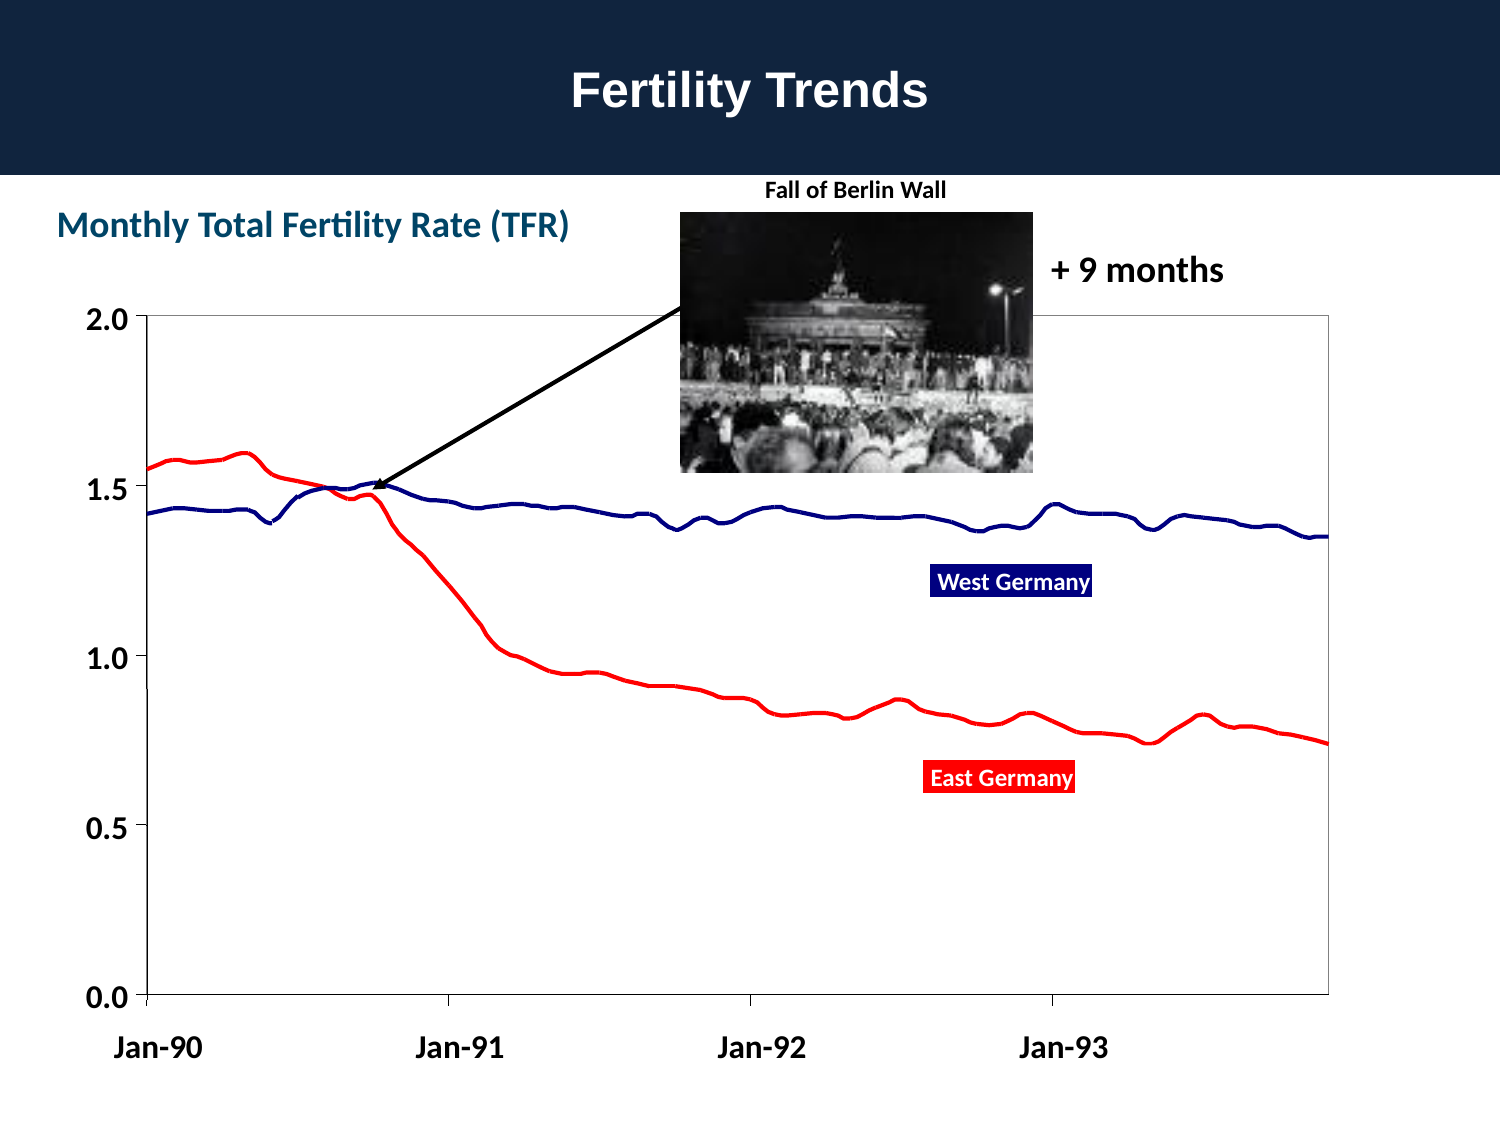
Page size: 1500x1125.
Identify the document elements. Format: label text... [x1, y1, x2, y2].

text_box [700, 517, 724, 524]
text_box Jan-90 [113, 1025, 204, 1066]
text_box [875, 699, 901, 708]
text_box [1177, 714, 1203, 728]
text_box [248, 509, 273, 524]
text_box West Germany [931, 565, 1091, 596]
text_box [372, 311, 674, 490]
text_box [1001, 525, 1026, 529]
text_box [297, 488, 323, 498]
text_box [850, 707, 875, 719]
text_box [347, 494, 374, 499]
text_box [147, 315, 666, 489]
text_box [1203, 714, 1227, 727]
text_box [142, 316, 146, 485]
text_box [1127, 516, 1152, 530]
text_box [1152, 516, 1177, 530]
text_box [1127, 735, 1152, 745]
text_box 1.0 [85, 636, 129, 677]
text_box Monthly Total Fertility Rate (TFR) [41, 179, 586, 253]
text_box [146, 454, 1329, 994]
text_box [142, 825, 146, 994]
text_box Jan-91 [415, 1025, 505, 1066]
text_box [1052, 504, 1076, 513]
text_box [272, 495, 298, 522]
text_box [222, 453, 248, 460]
text_box [979, 745, 1279, 819]
text_box [901, 699, 925, 712]
text_box [142, 486, 146, 655]
text_box Fall of Berlin Wall [750, 177, 963, 210]
text_box East Germany [924, 761, 1074, 792]
text_box 0.5 [85, 805, 129, 846]
text_box [142, 656, 146, 824]
text_box [976, 525, 1001, 532]
text_box Jan-93 [1019, 1025, 1109, 1066]
text_box 2.0 [85, 296, 129, 337]
text_box + 9 months [1038, 237, 1248, 298]
text_box [384, 315, 1329, 536]
text_box [1102, 513, 1127, 517]
text_box Jan-92 [717, 1025, 807, 1066]
text_box Fertility Trends [0, 0, 1500, 177]
text_box 0.0 [85, 975, 129, 1016]
text_box [373, 496, 399, 533]
text_box [774, 506, 800, 513]
text_box 1.5 [85, 466, 129, 507]
picture [679, 211, 1033, 473]
text_box [1026, 713, 1052, 722]
